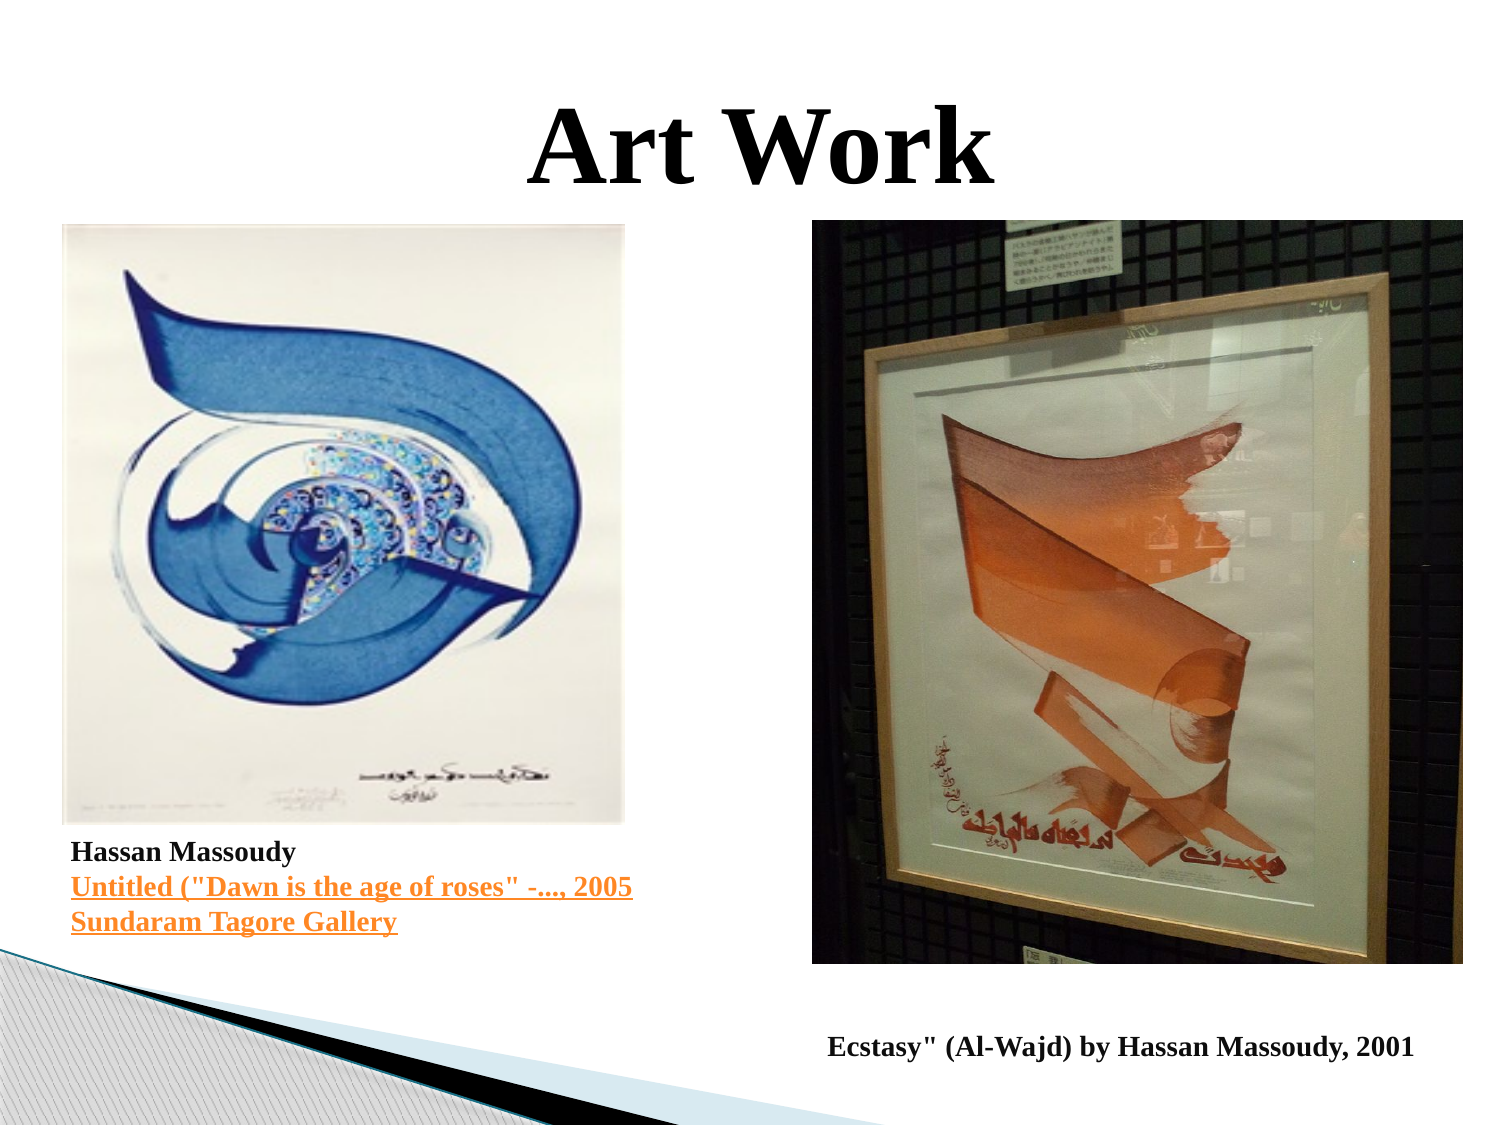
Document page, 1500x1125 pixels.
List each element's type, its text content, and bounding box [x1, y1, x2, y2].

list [812, 220, 1463, 964]
title Art Work [75, 45, 1425, 233]
text_box Ecstasy" (Al-Wajd) by Hassan Massoudy, 2001 [812, 1019, 1463, 1070]
picture [62, 224, 626, 826]
text_box Hassan Massoudy Untitled ("Dawn is the age of roses" -..., 2005 Sundaram Tagore Gallery [55, 824, 806, 980]
